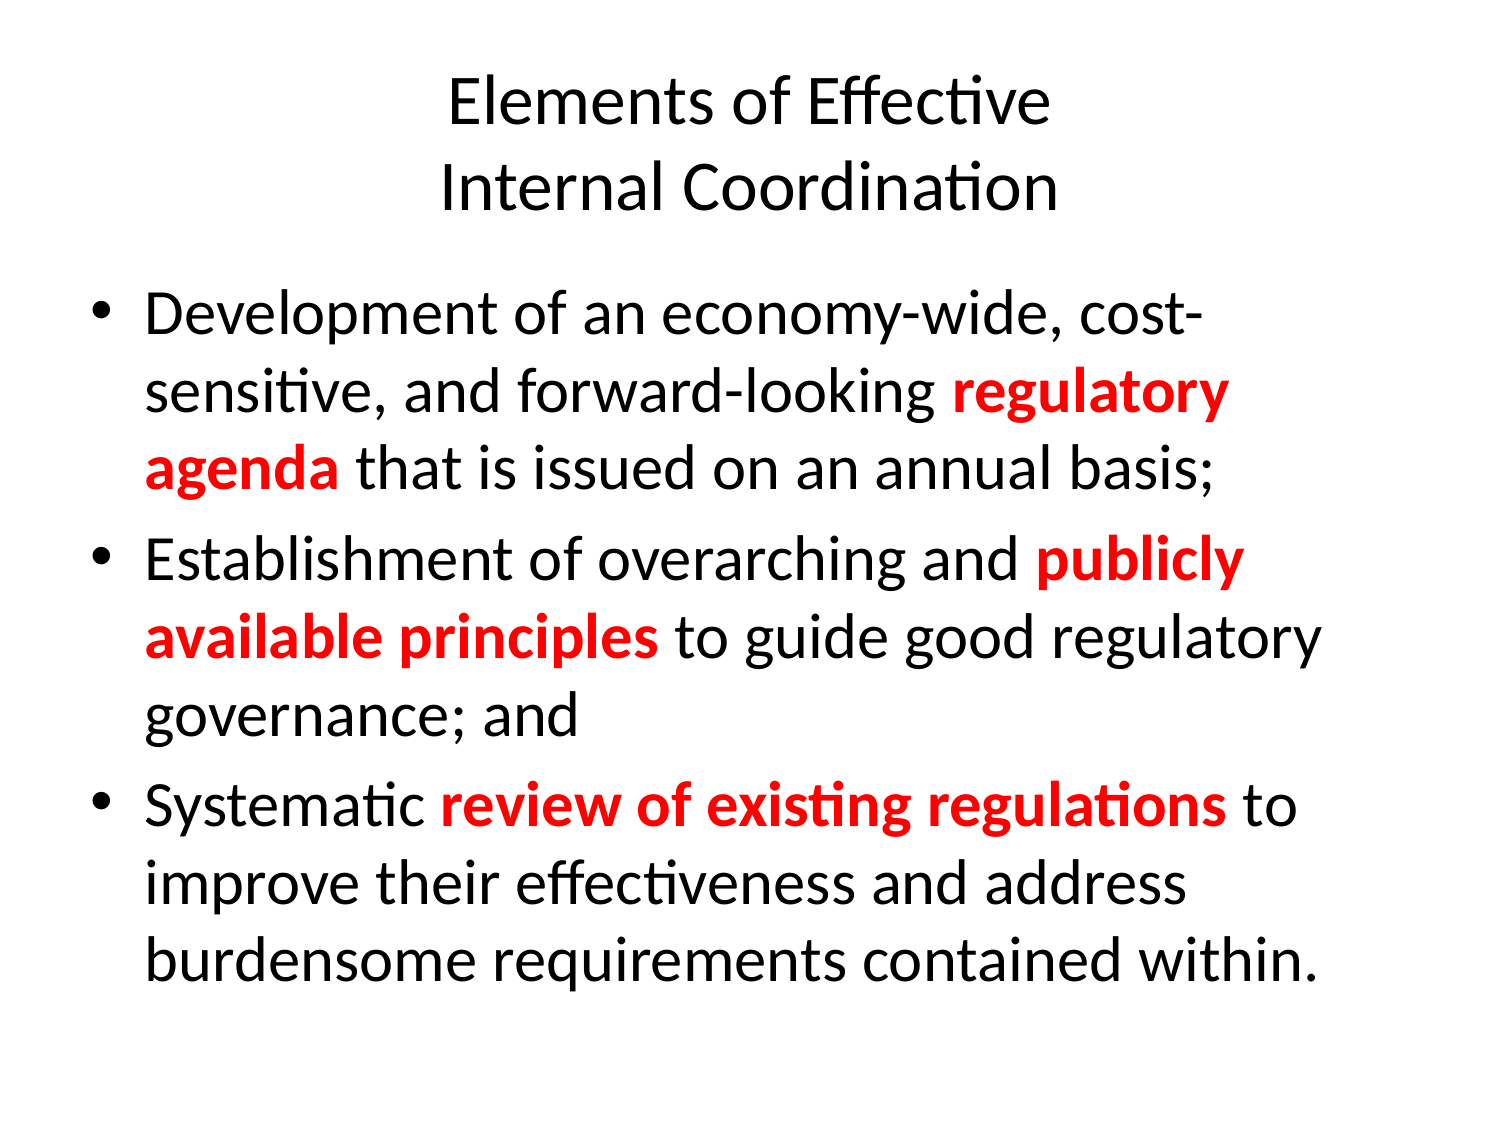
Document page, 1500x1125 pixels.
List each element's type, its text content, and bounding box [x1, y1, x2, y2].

list Development of an economy-wide, cost-sensitive, and forward-looking regulatory agenda that is issued on an annual basis; Establishment of overarching and publicly available principles to guide good regulatory governance; and Systematic review of existing regulations to improve their effectiveness and address burdensome requirements contained within. [75, 262, 1425, 1005]
title Elements of Effective Internal Coordination [75, 45, 1425, 233]
